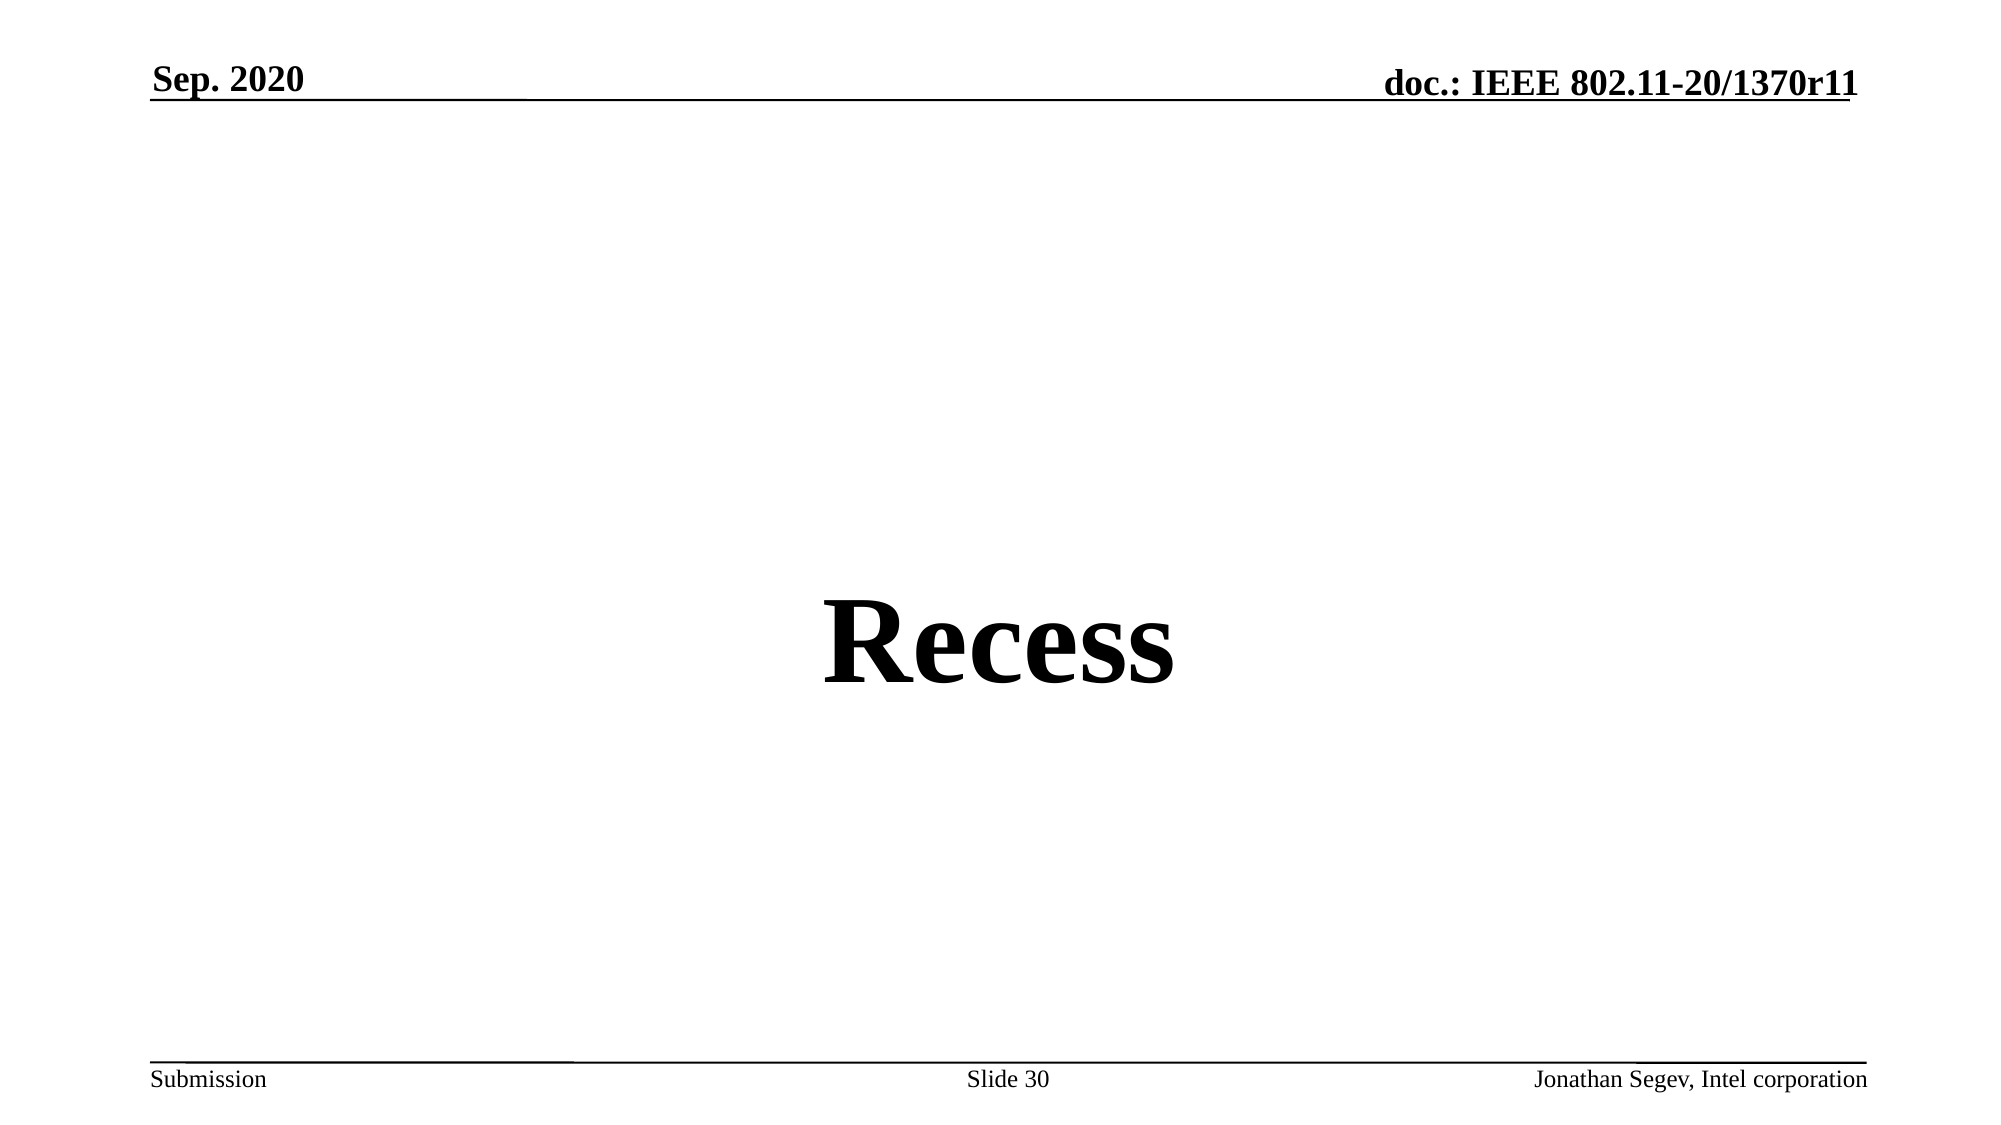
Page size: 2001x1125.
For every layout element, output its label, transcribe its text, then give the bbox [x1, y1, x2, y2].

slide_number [152, 54, 563, 100]
list Recess [149, 324, 1850, 1000]
slide_number Slide 30 [950, 1061, 1067, 1123]
footer Jonathan Segev, Intel corporation [1171, 1061, 1869, 1093]
